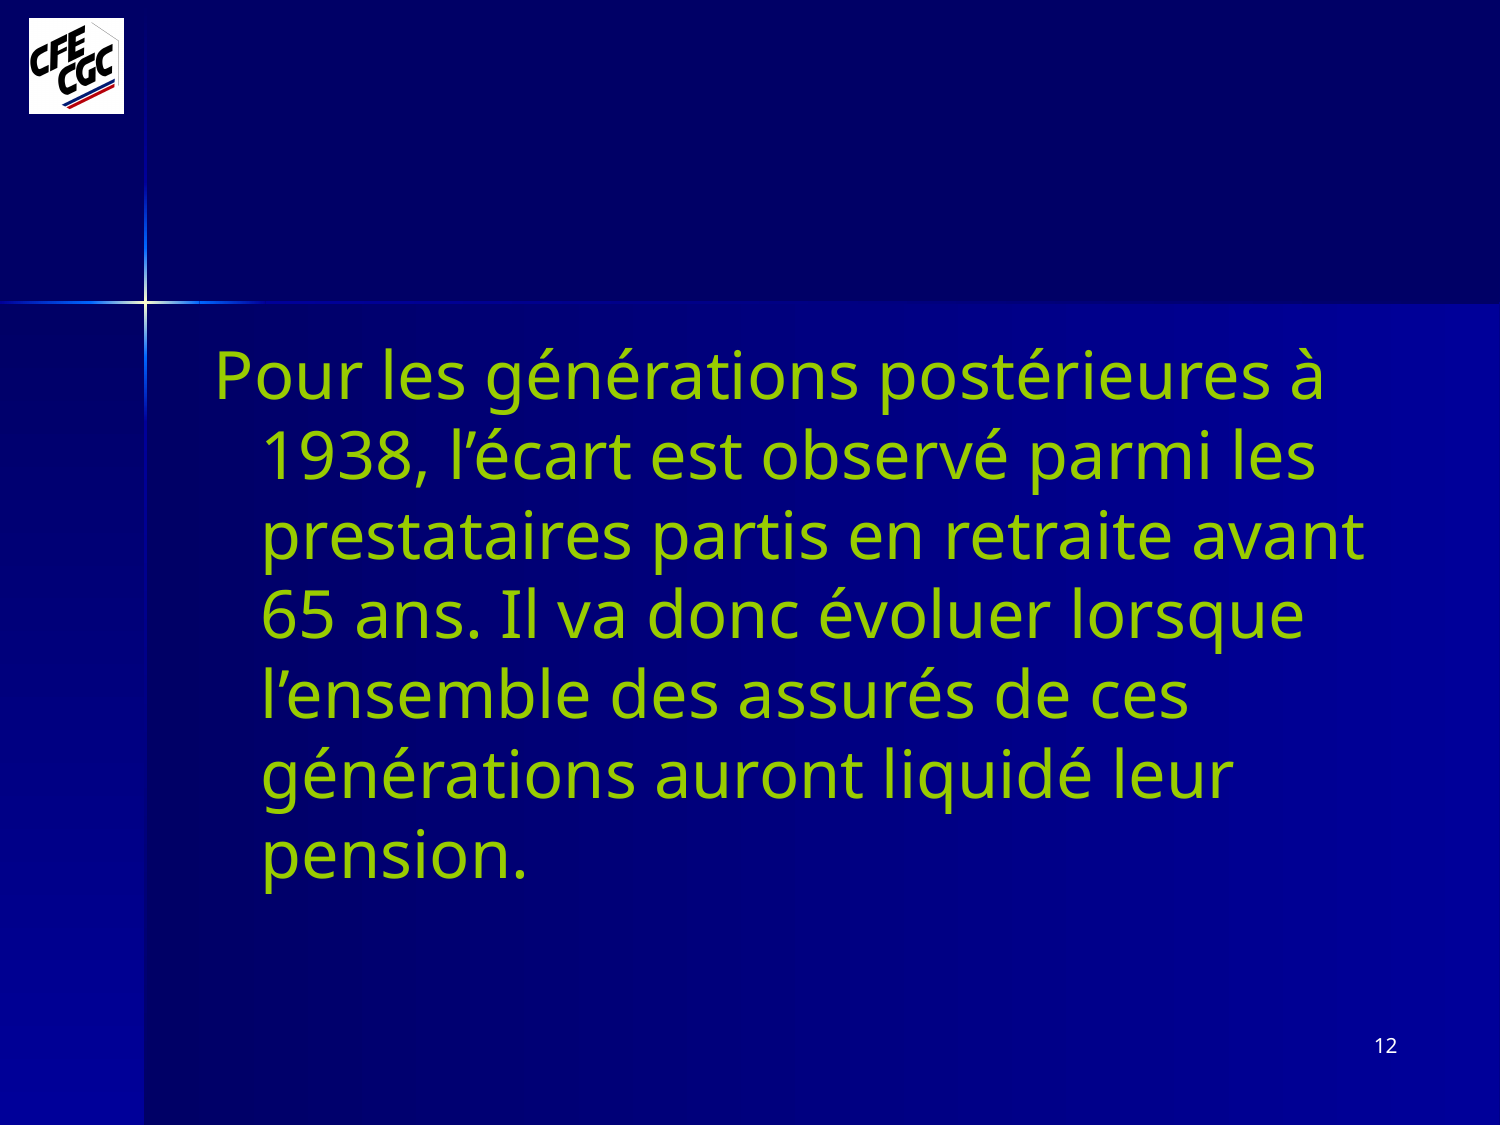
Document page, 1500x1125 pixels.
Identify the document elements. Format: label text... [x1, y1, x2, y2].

picture [29, 18, 124, 114]
slide_number 12 [1099, 1024, 1413, 1101]
list Pour les générations postérieures à 1938, l’écart est observé parmi les prestataires partis en retraite avant 65 ans. Il va donc évoluer lorsque l’ensemble des assurés de ces générations auront liquidé leur pension. [123, 324, 1413, 1001]
